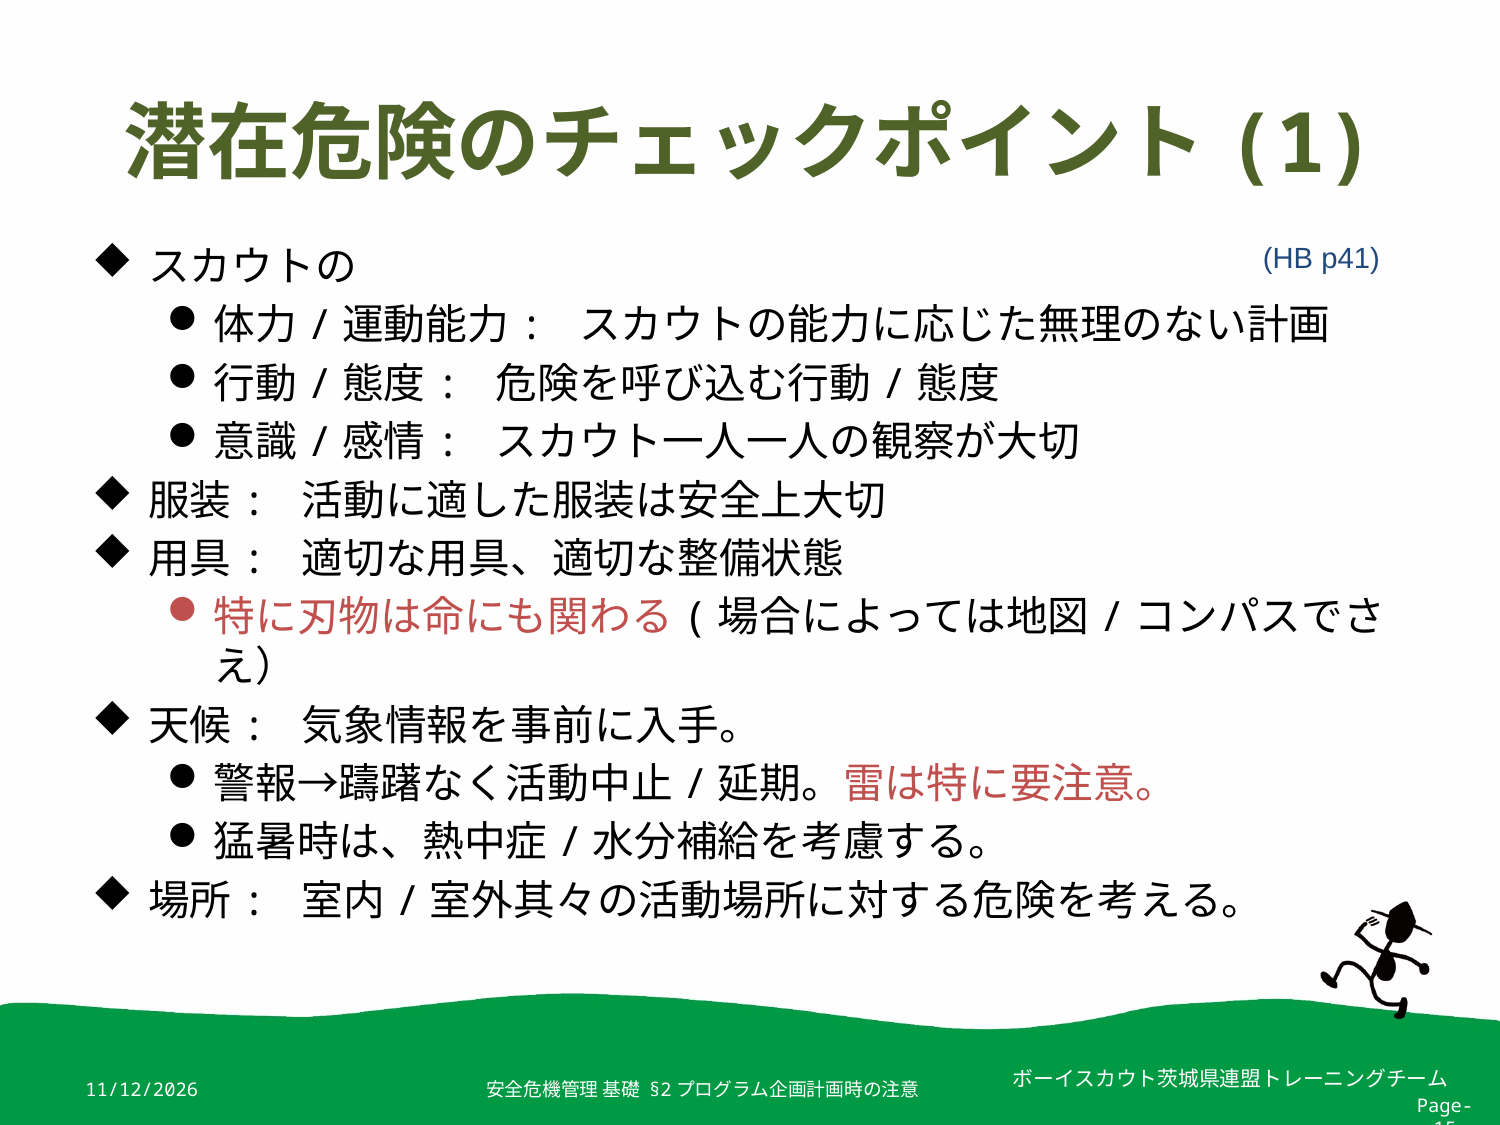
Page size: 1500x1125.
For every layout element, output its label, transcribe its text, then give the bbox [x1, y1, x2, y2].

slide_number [29, 1070, 254, 1103]
footer 安全危機管理 基礎 §2プログラム企画計画時の注意 [395, 1070, 1010, 1103]
list スカウトの 体力/運動能力: スカウトの能力に応じた無理のない計画 行動/態度: 危険を呼び込む行動/態度 意識/感情: スカウト一人一人の観察が大切 服装: 活動に適した服装は安全上大切 用具: 適切な用具、適切な整備状態 特に刃物は命にも関わる(場合によっては地図/コンパスでさえ） 天候: 気象情報を事前に入手。 警報→躊躇なく活動中止/延期。雷は特に要注意。 猛暑時は、熱中症/水分補給を考慮する。 場所: 室内/室外其々の活動場所に対する危険を考える。 [76, 232, 1459, 1010]
slide_number Page-15 [1390, 1086, 1499, 1119]
title 潜在危険のチェックポイント(1) [75, 45, 1425, 233]
text_box (HB p41) [1248, 232, 1400, 283]
picture [0, 0, 1500, 1125]
